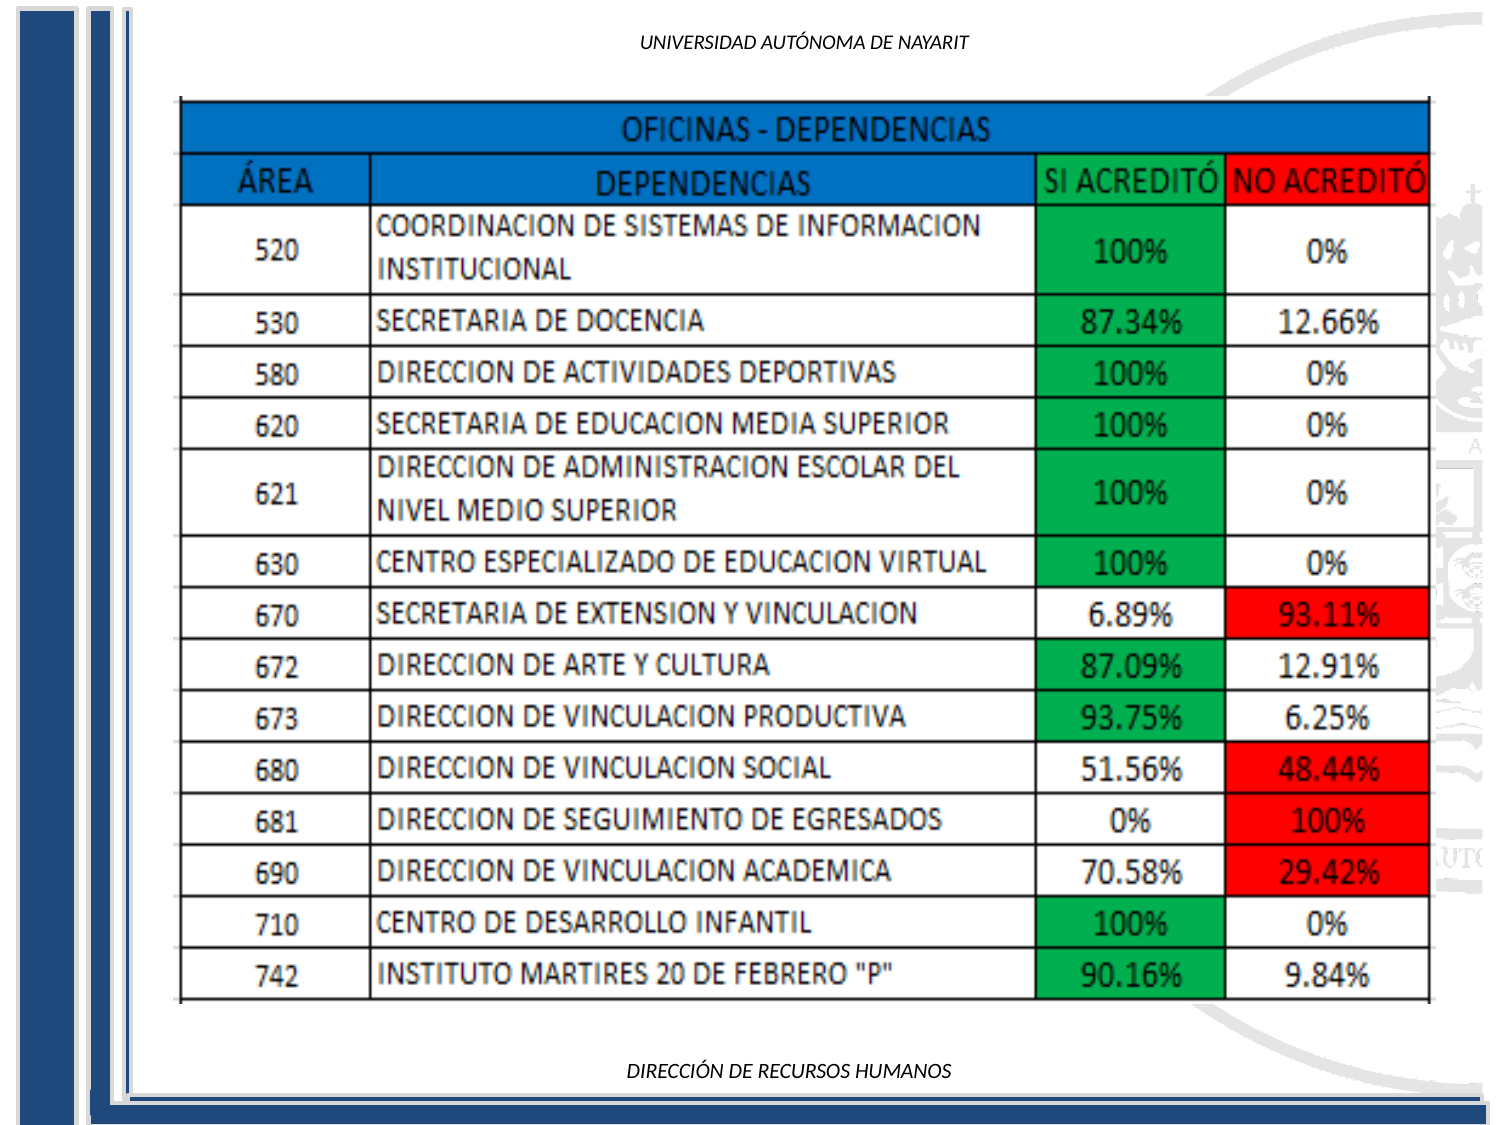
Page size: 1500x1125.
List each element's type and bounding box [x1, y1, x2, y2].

text_box [17, 8, 1489, 1125]
picture [173, 96, 1436, 1005]
